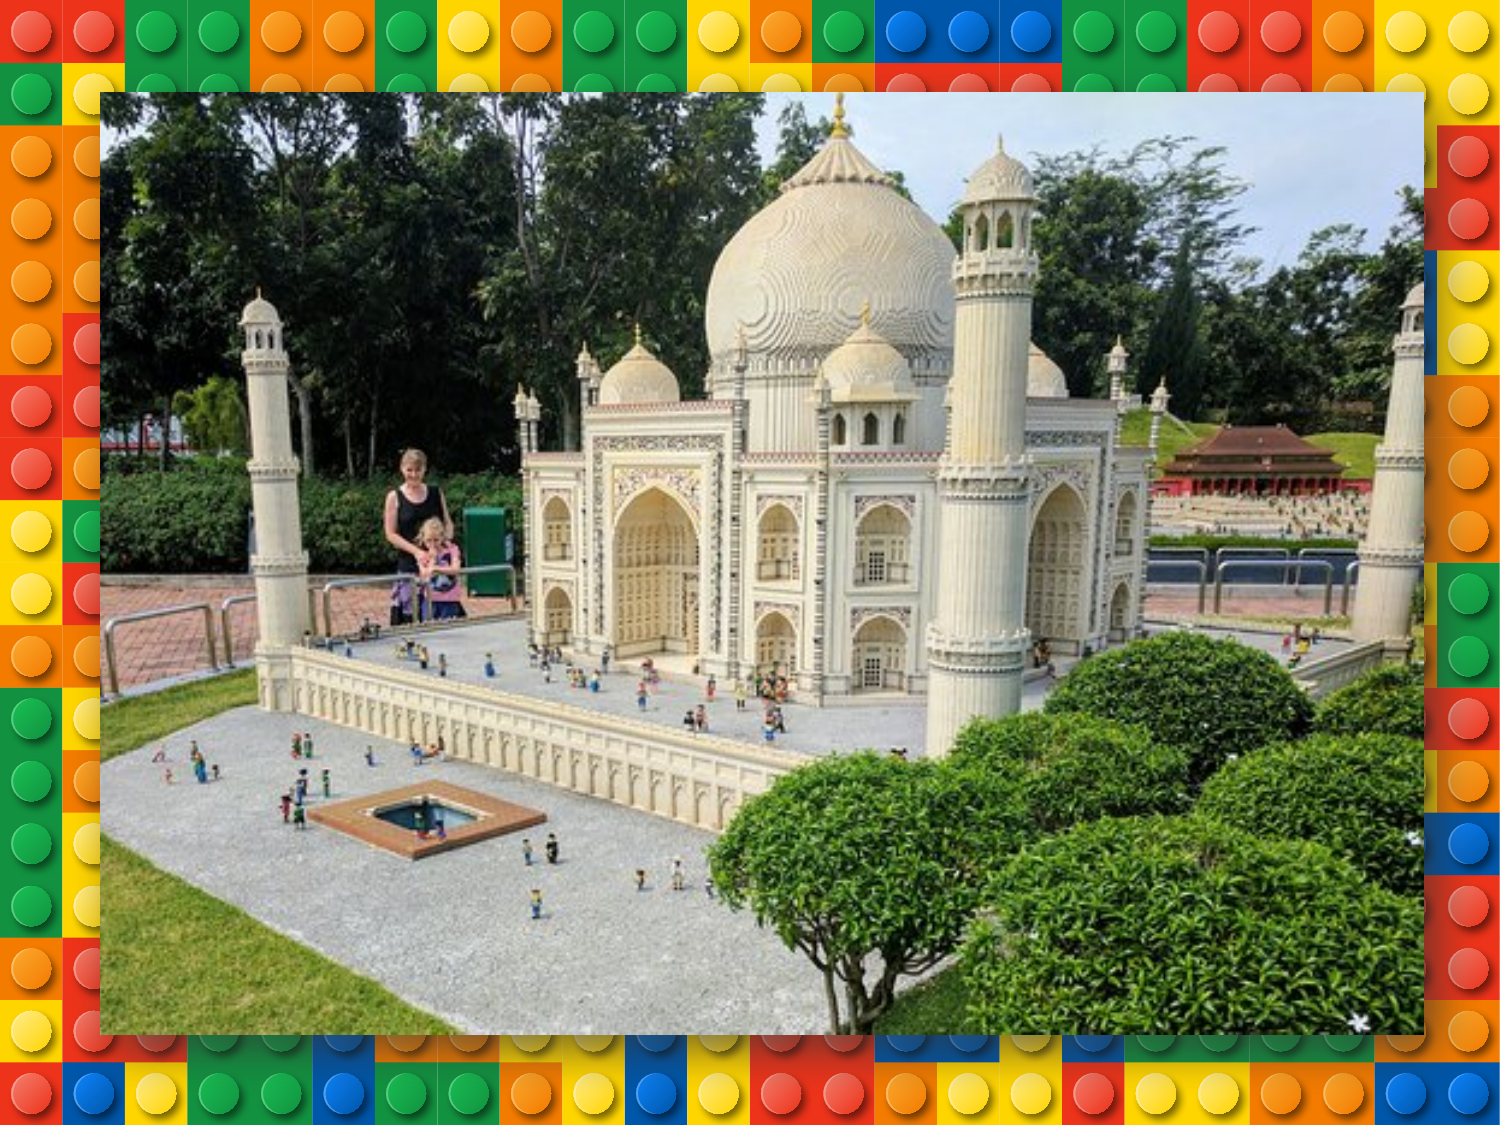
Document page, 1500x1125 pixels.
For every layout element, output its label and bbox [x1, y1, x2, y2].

picture [100, 92, 1424, 1035]
